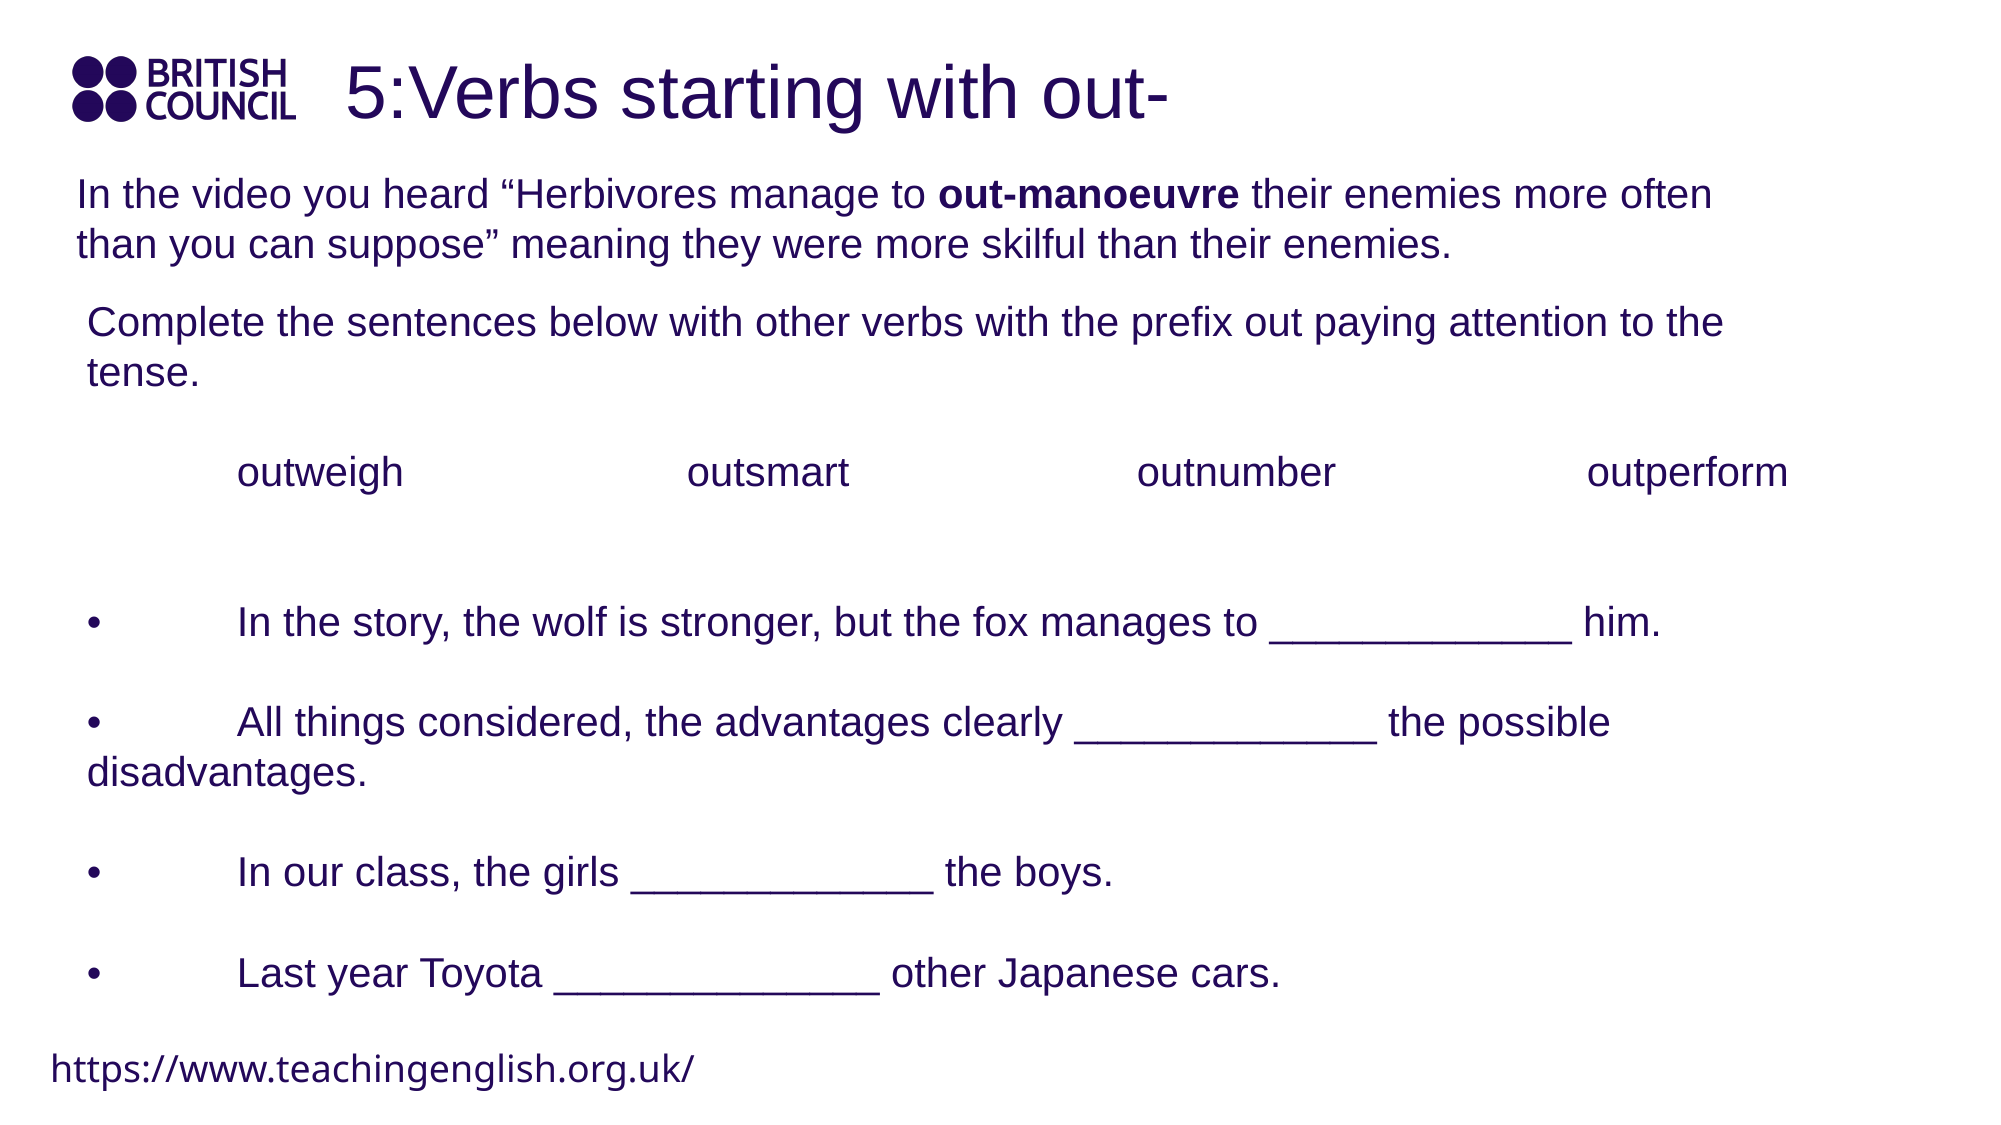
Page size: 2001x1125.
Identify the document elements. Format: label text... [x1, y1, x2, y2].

text_box 5:Verbs starting with out- [330, 35, 1661, 141]
text_box Complete the sentences below with other verbs with the prefix out paying attention to the tense. outweigh outsmart outnumber outperform • In the story, the wolf is stronger, but the fox manages to _____________ him. • All things considered, the advantages clearly _____________ the possible disadvantages. • In our class, the girls _____________ the boys. • Last year Toyota ______________ other Japanese cars. [72, 287, 1836, 1003]
text_box In the video you heard “Herbivores manage to out-manoeuvre their enemies more often than you can suppose” meaning they were more skilful than their enemies. [61, 159, 1792, 325]
picture [71, 56, 297, 122]
text_box https://www.teachingenglish.org.uk/ [35, 1037, 1035, 1098]
